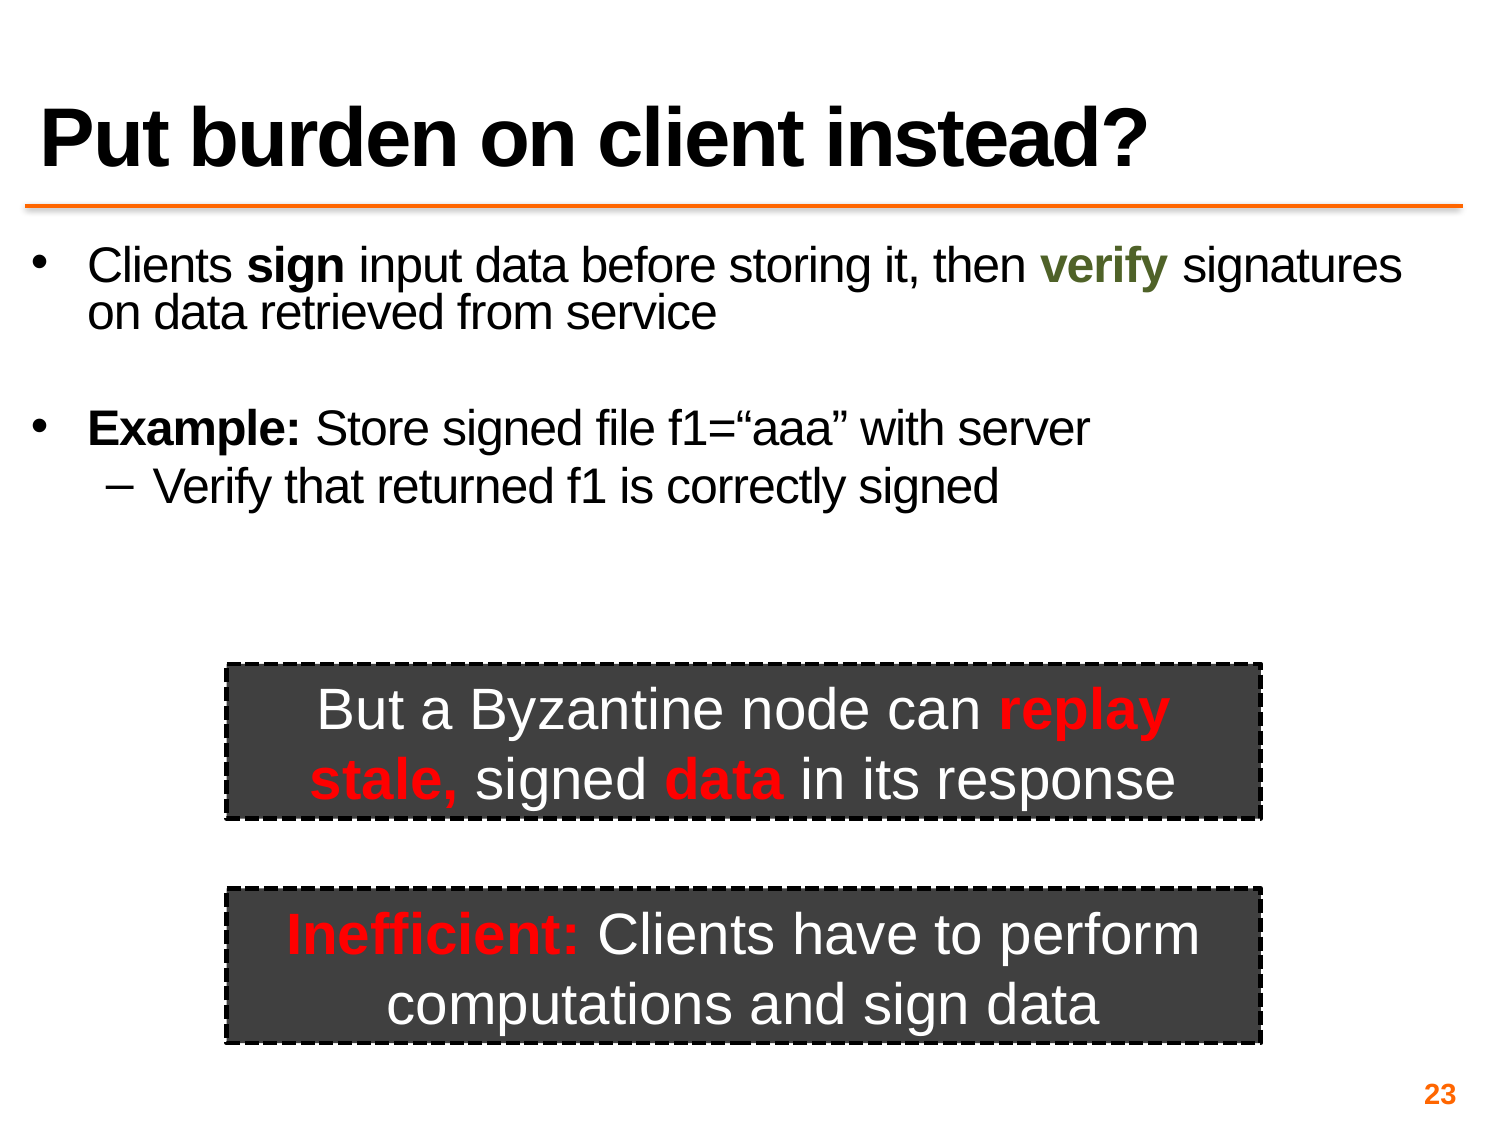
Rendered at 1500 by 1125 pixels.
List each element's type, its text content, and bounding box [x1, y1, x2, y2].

title Put burden on client instead? [24, 15, 1463, 191]
text_box Inefficient: Clients have to perform computations and sign data [226, 888, 1261, 1044]
list Clients sign input data before storing it, then verify signatures on data retrieved from service Example: Store signed file f1=“aaa” with server Verify that returned f1 is correctly signed [24, 237, 1463, 641]
text_box But a Byzantine node can replay stale, signed data in its response [226, 663, 1261, 819]
slide_number 23 [1112, 1074, 1463, 1110]
